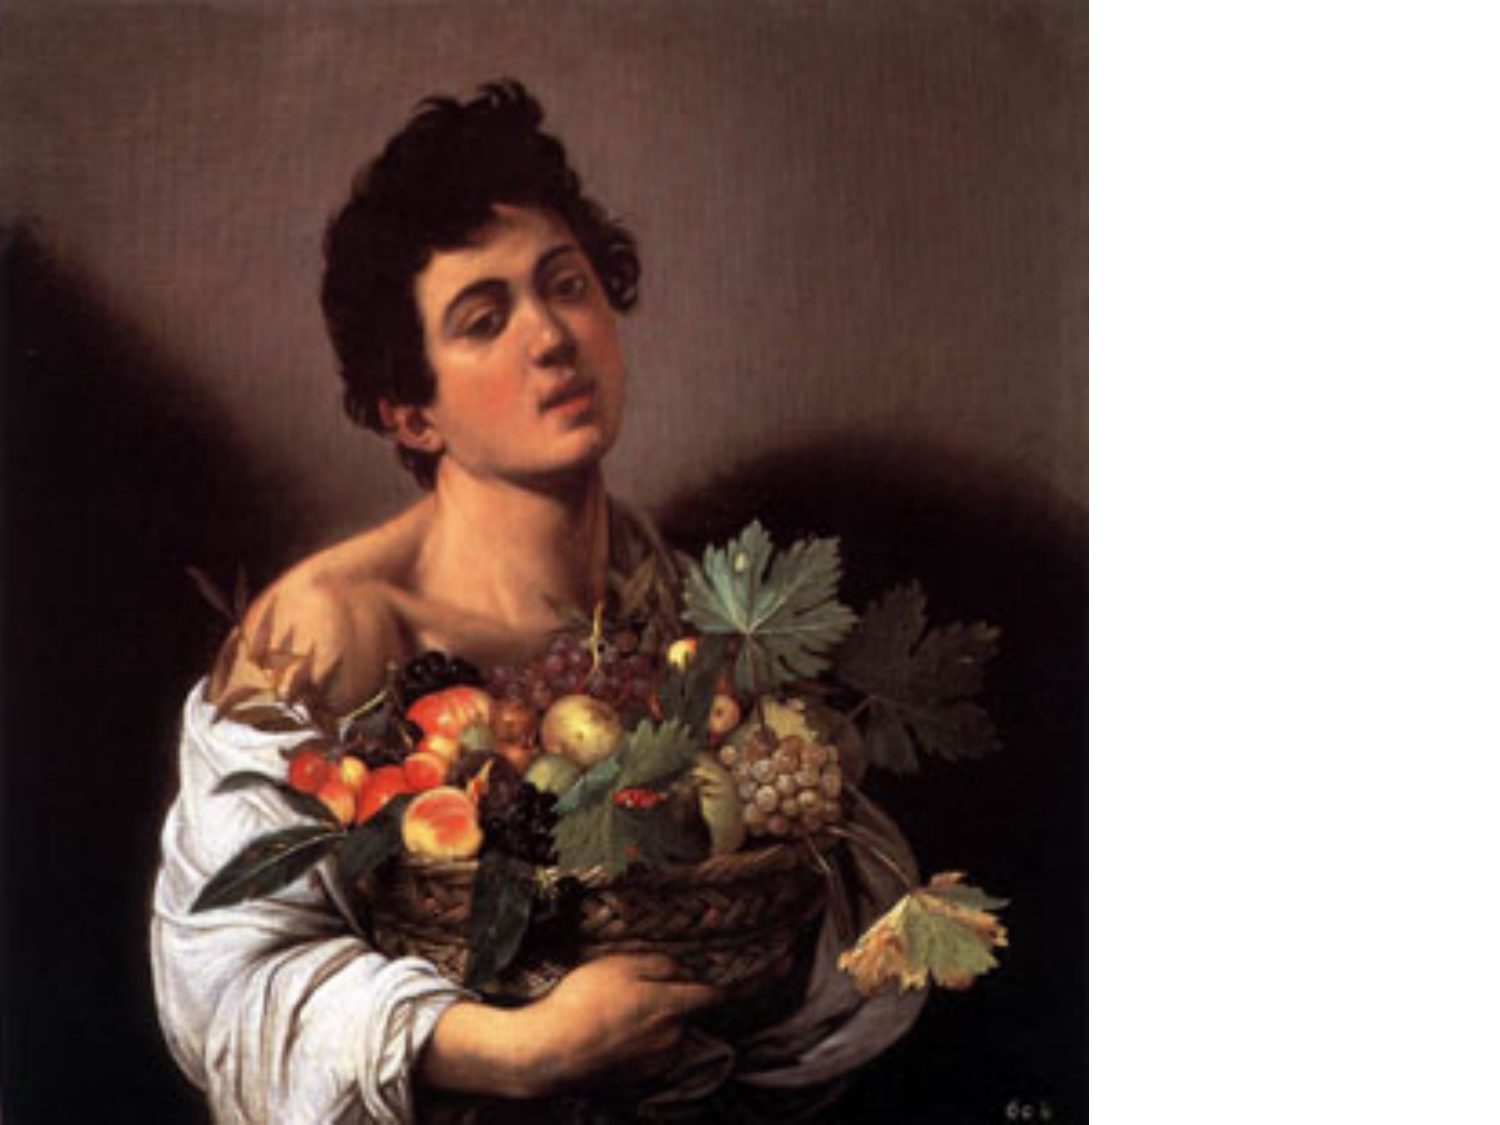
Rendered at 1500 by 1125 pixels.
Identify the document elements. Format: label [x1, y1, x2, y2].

list [0, 0, 1089, 1125]
